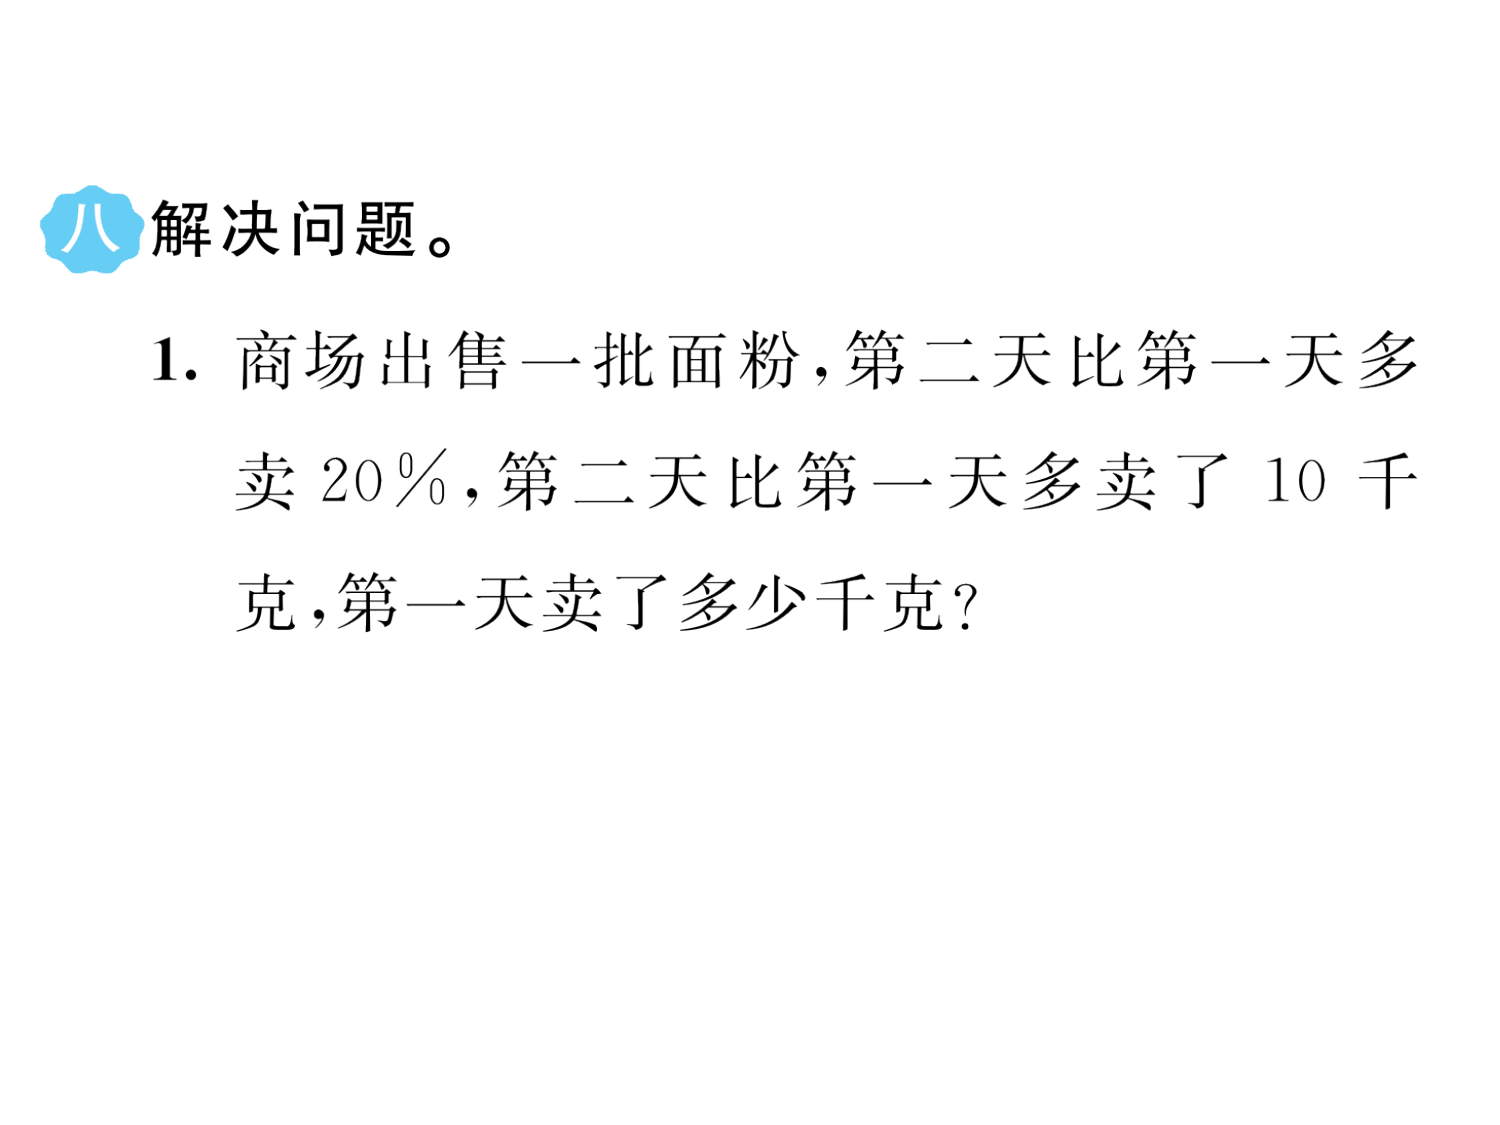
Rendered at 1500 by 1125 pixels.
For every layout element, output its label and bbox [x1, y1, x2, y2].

picture [35, 177, 1453, 895]
